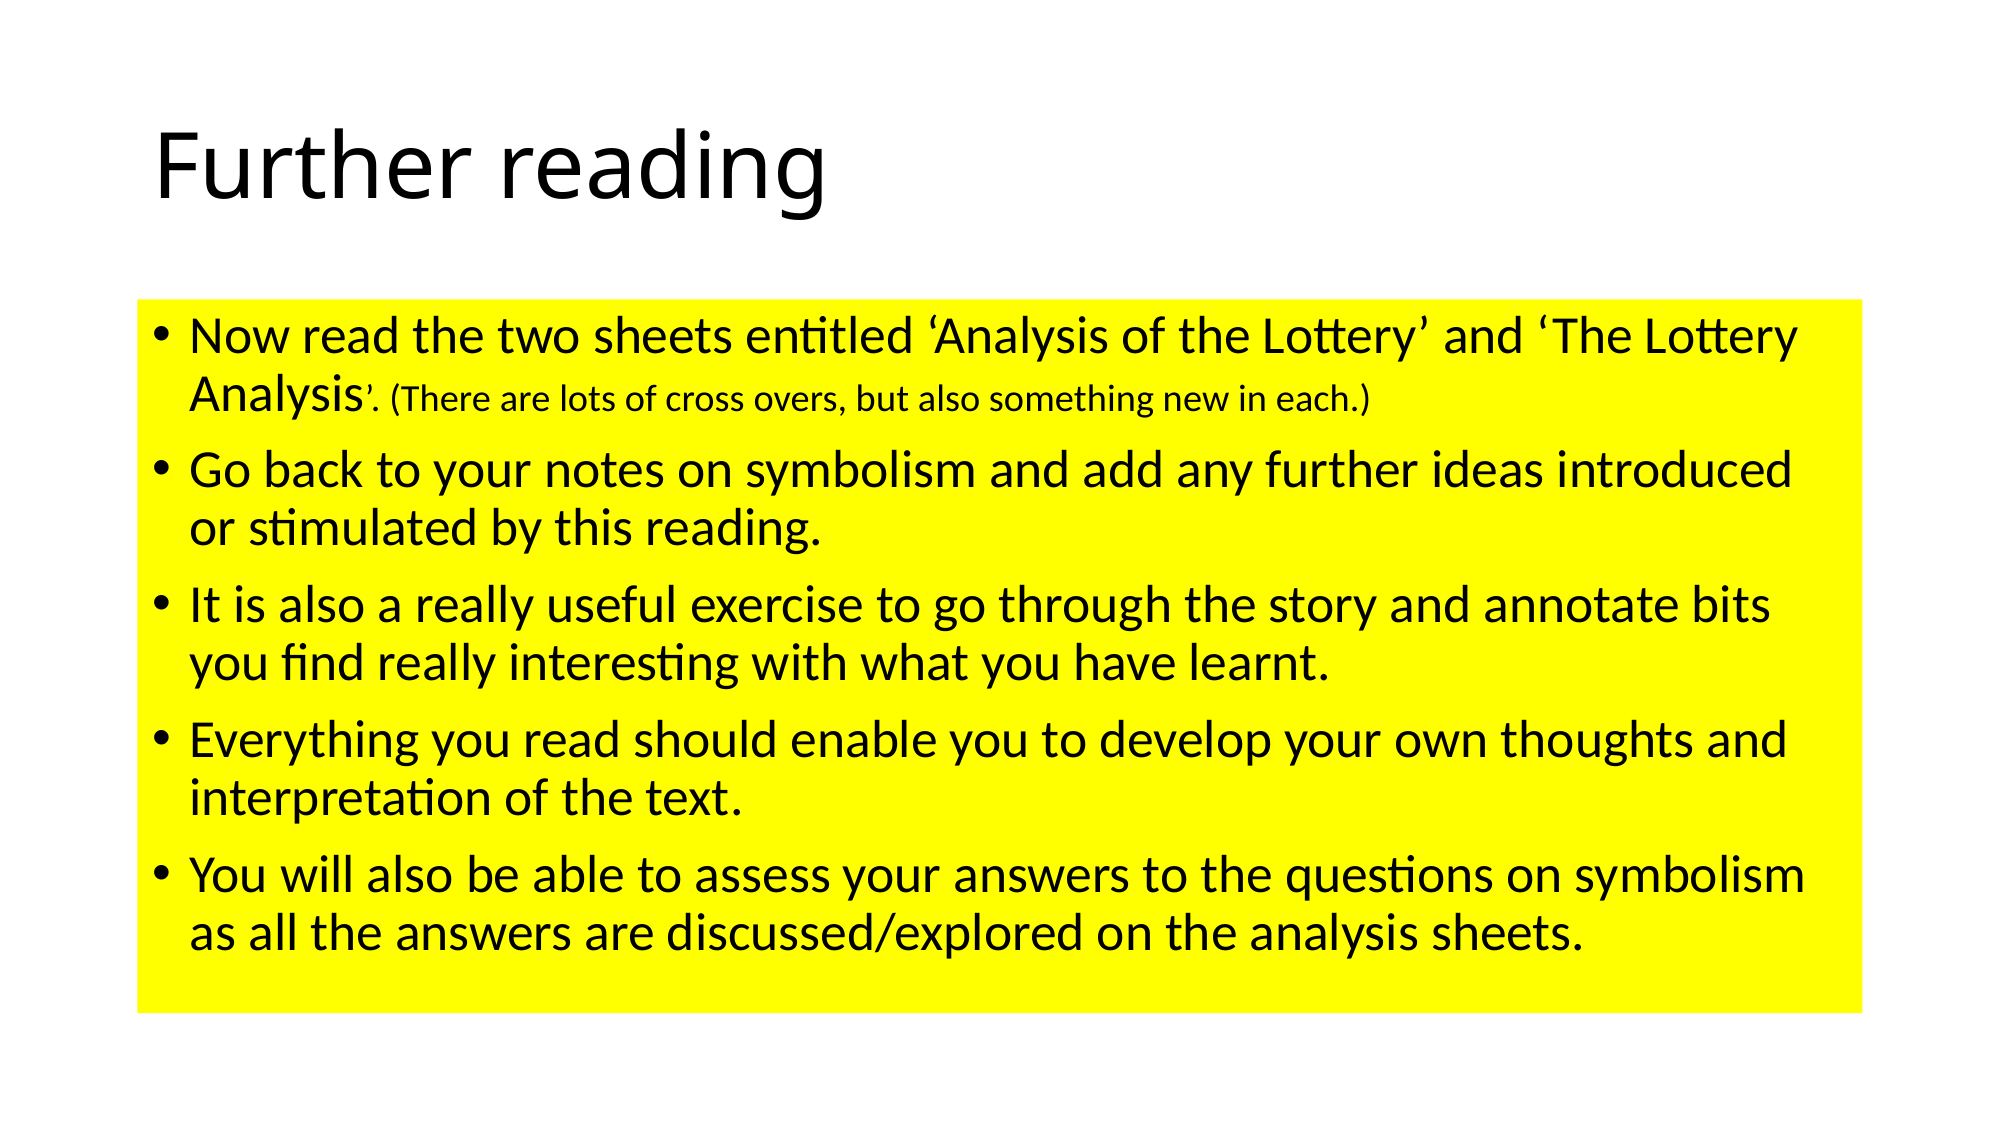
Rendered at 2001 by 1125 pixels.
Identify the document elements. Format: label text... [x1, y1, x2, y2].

list Now read the two sheets entitled ‘Analysis of the Lottery’ and ‘The Lottery Analysis’. (There are lots of cross overs, but also something new in each.) Go back to your notes on symbolism and add any further ideas introduced or stimulated by this reading. It is also a really useful exercise to go through the story and annotate bits you find really interesting with what you have learnt. Everything you read should enable you to develop your own thoughts and interpretation of the text. You will also be able to assess your answers to the questions on symbolism as all the answers are discussed/explored on the analysis sheets. [137, 299, 1863, 1014]
title Further reading [137, 59, 1863, 278]
